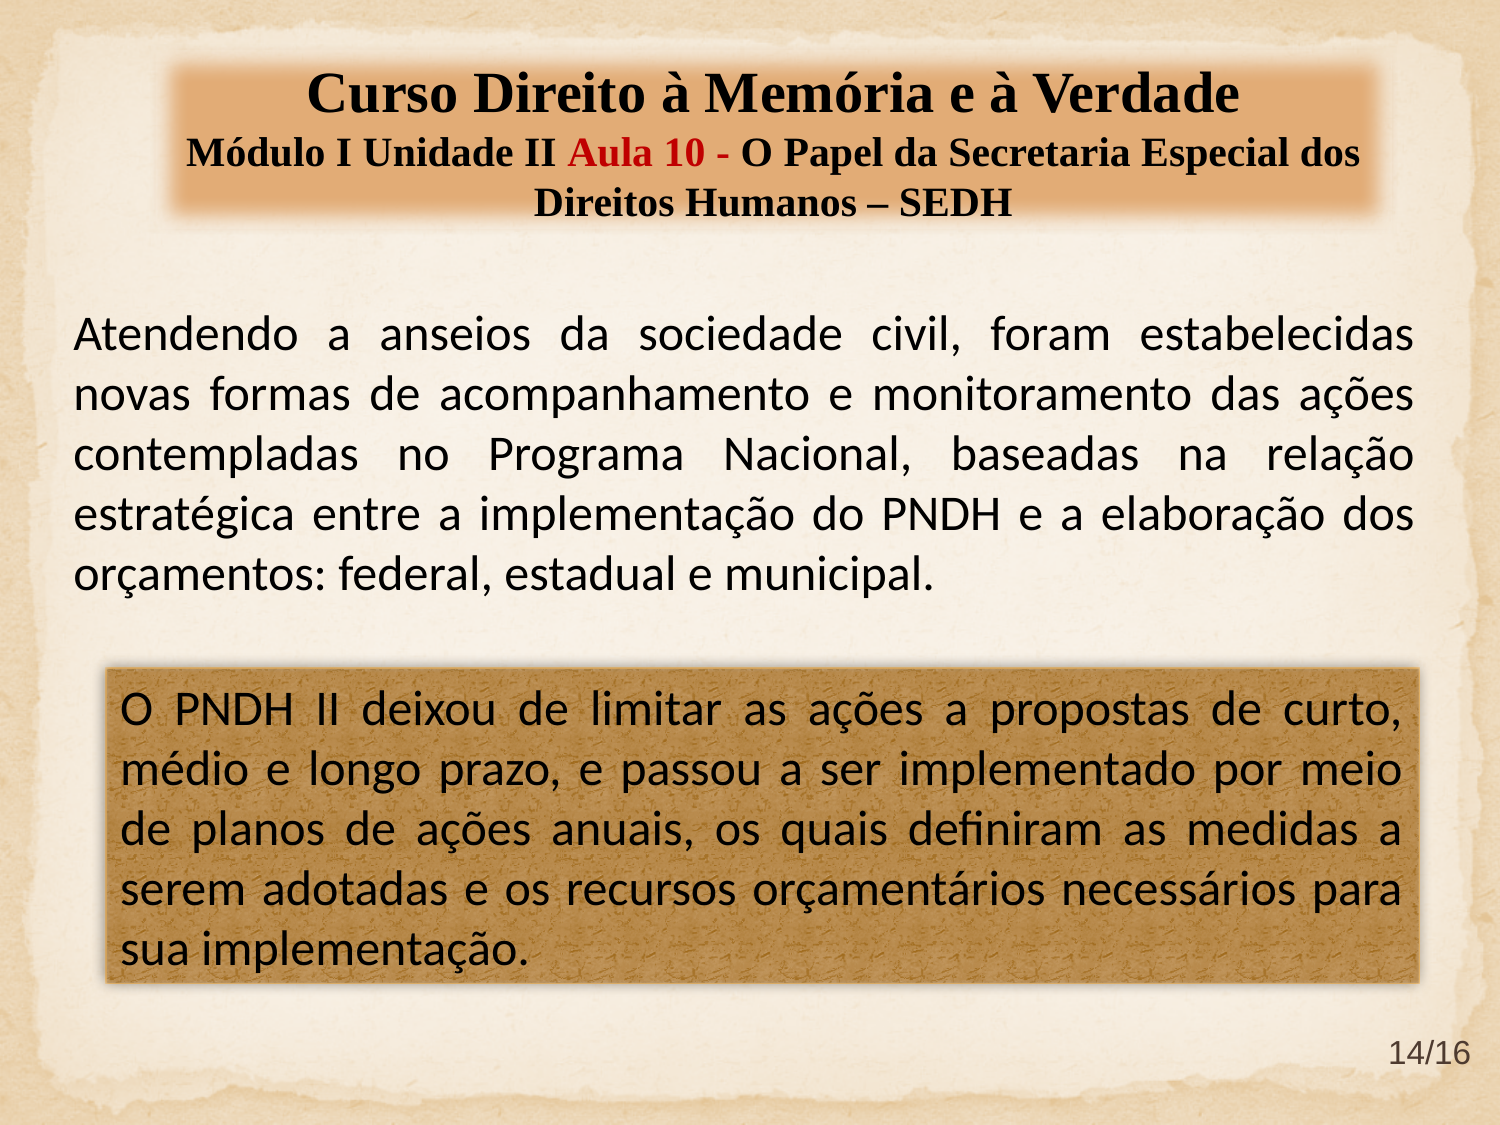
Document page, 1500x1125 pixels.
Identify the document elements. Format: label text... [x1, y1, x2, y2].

text_box Curso Direito à Memória e à Verdade Módulo I Unidade II Aula 10 - O Papel da Secretaria Especial dos Direitos Humanos – SEDH [185, 79, 1364, 201]
slide_number 14/16 [1379, 1014, 1480, 1089]
text_box Atendendo a anseios da sociedade civil, foram estabelecidas novas formas de acompanhamento e monitoramento das ações contempladas no Programa Nacional, baseadas na relação estratégica entre a implementação do PNDH e a elaboração dos orçamentos: federal, estadual e municipal. [58, 292, 1430, 608]
text_box O PNDH II deixou de limitar as ações a propostas de curto, médio e longo prazo, e passou a ser implementado por meio de planos de ações anuais, os quais definiram as medidas a serem adotadas e os recursos orçamentários necessários para sua implementação. [109, 671, 1417, 981]
